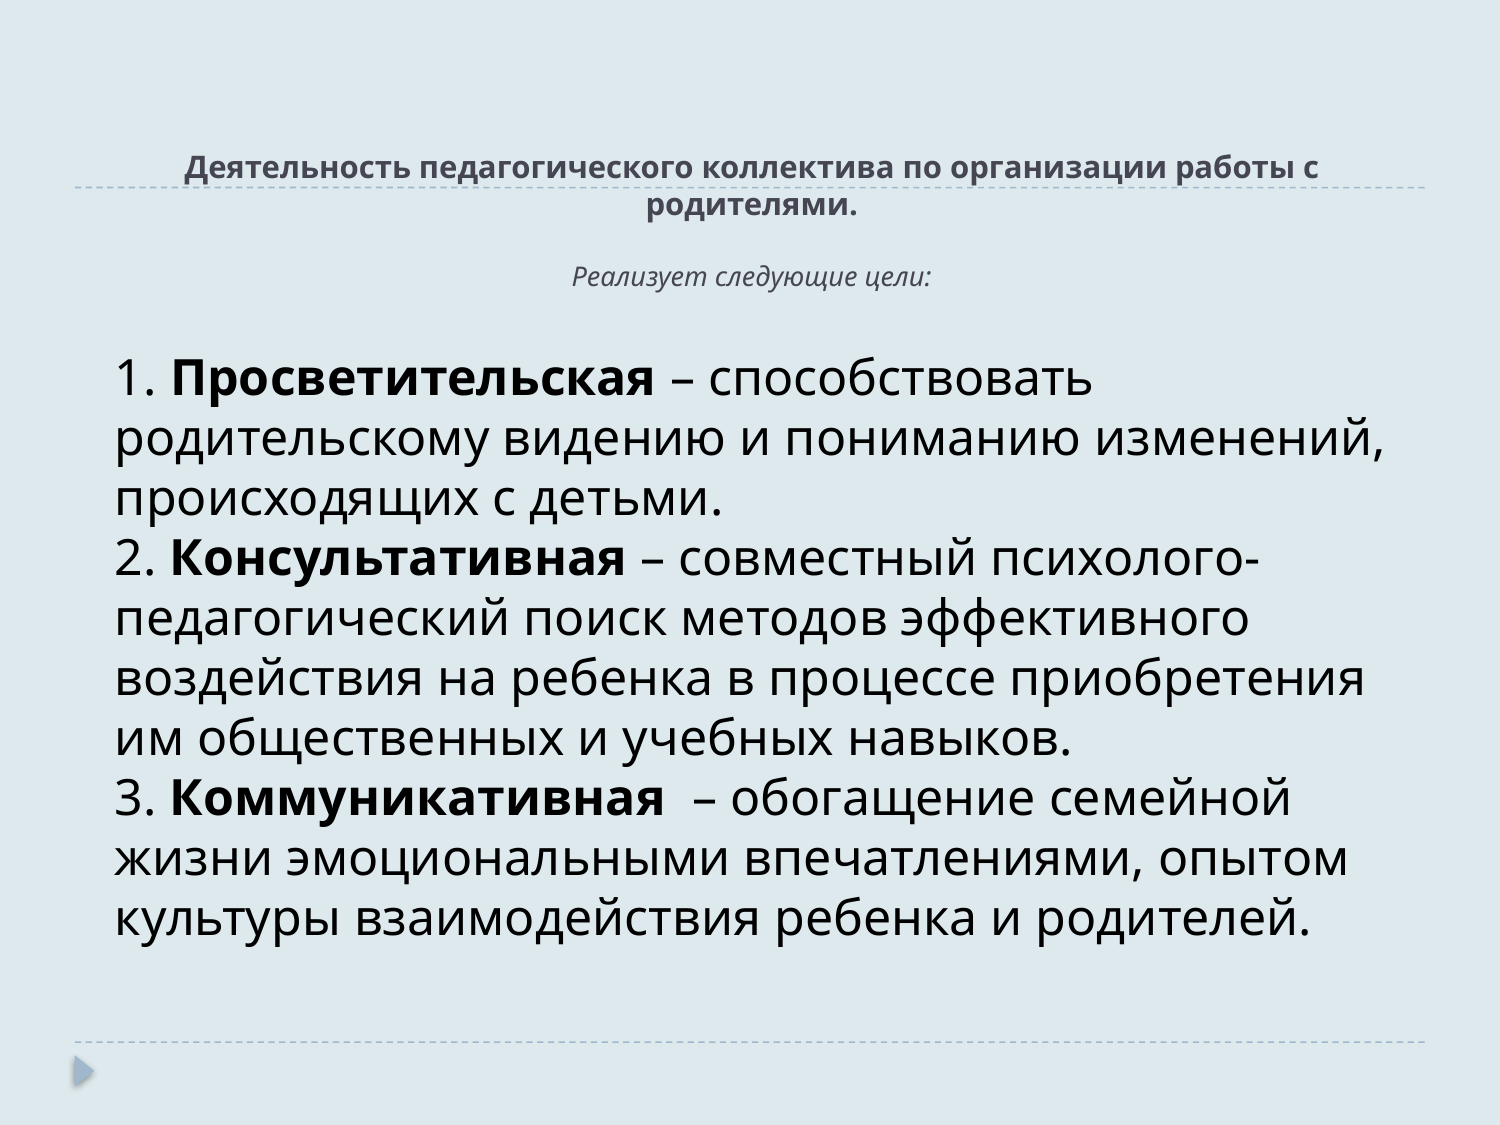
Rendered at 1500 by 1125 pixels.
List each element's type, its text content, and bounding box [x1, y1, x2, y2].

text_box 1. Просветительская – способствовать родительскому видению и пониманию изменений, происходящих с детьми. 2. Консультативная – совместный психолого-педагогический поиск методов эффективного воздействия на ребенка в процессе приобретения им общественных и учебных навыков. 3. Коммуникативная – обогащение семейной жизни эмоциональными впечатлениями, опытом культуры взаимодействия ребенка и родителей. [100, 338, 1447, 953]
title Деятельность педагогического коллектива по организации работы с родителями. Реализует следующие цели: [76, 137, 1427, 300]
